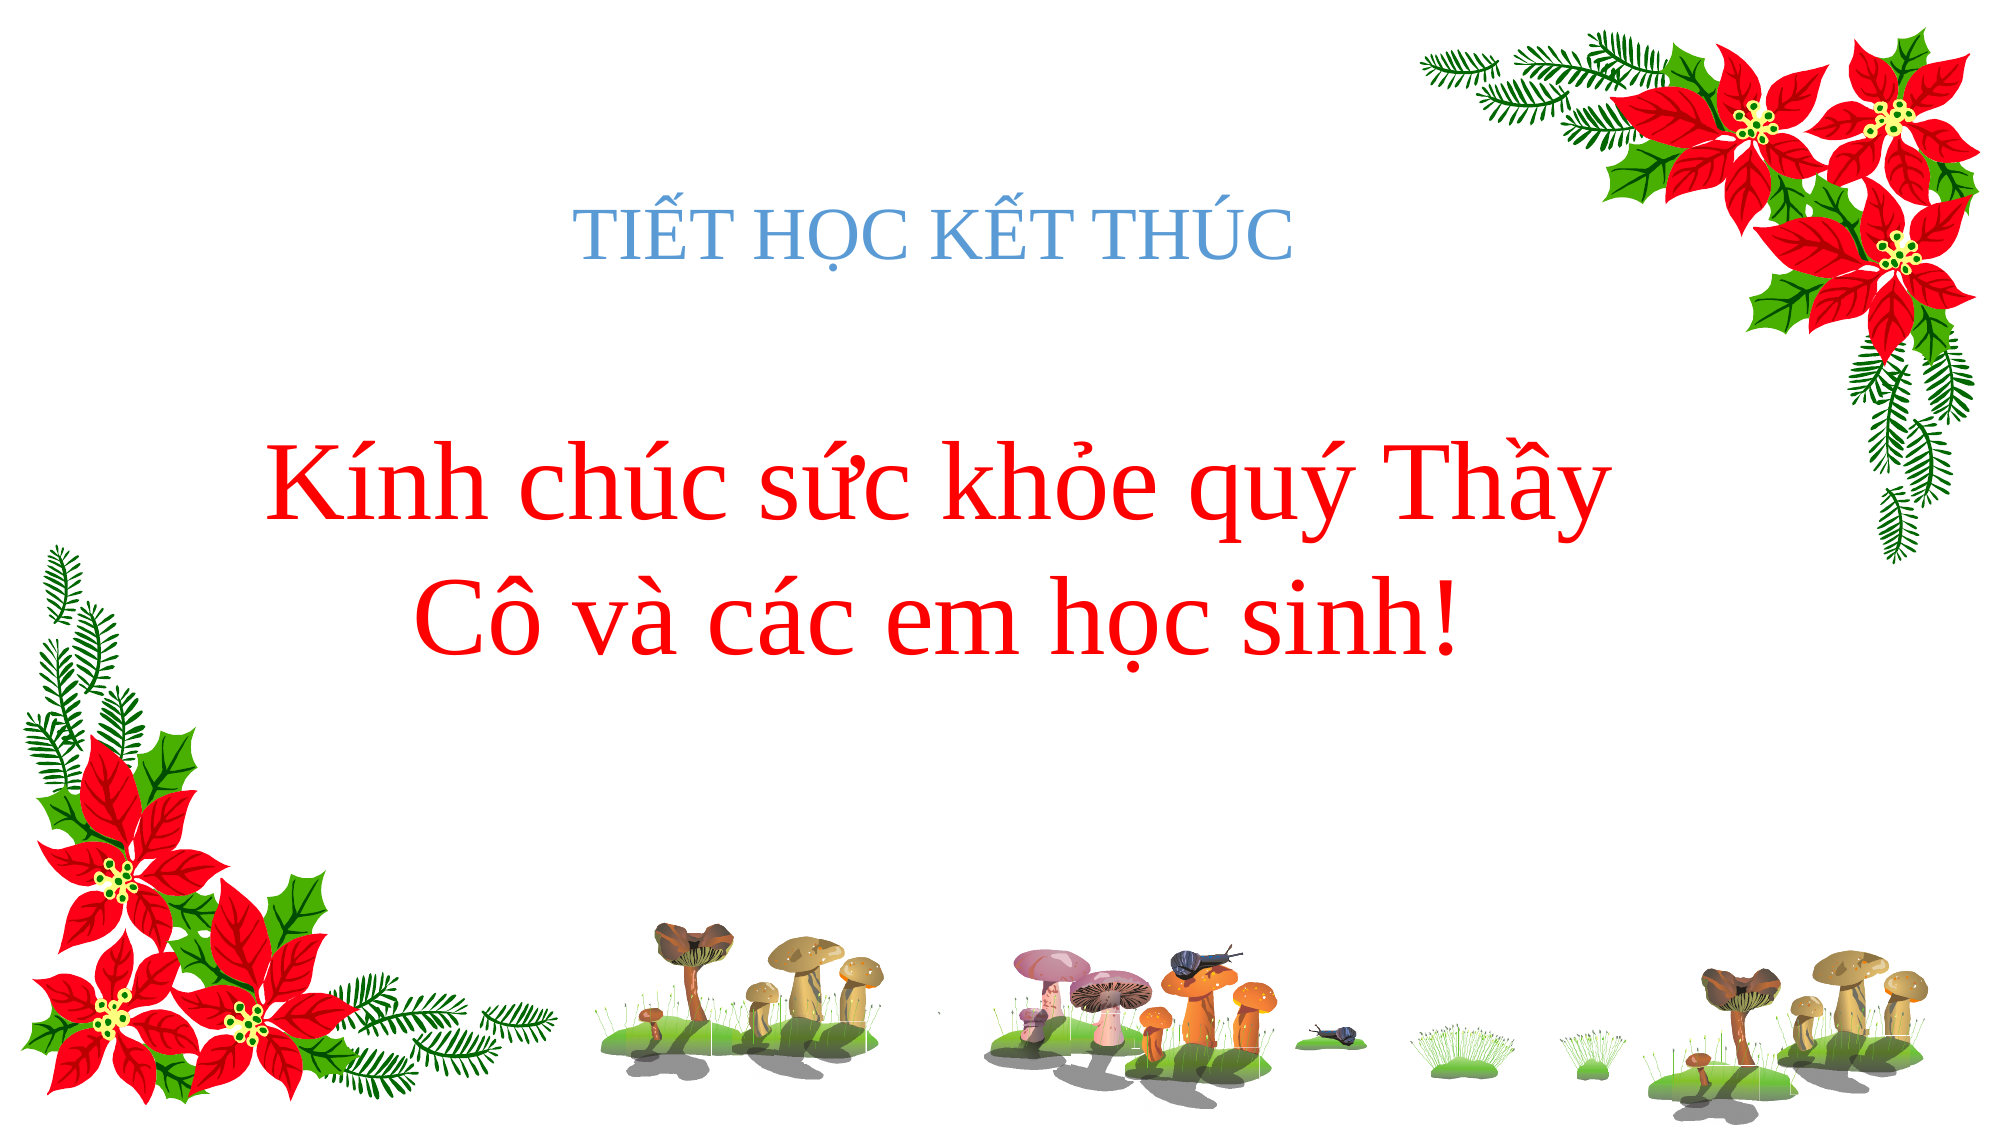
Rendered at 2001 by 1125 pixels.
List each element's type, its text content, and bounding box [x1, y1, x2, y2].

picture [593, 921, 1931, 1125]
text_box Kính chúc sức khỏe quý Thầy Cô và các em học sinh! [229, 399, 1650, 685]
picture [8, 556, 571, 1094]
picture [1418, 27, 1982, 565]
text_box TIẾT HỌC KẾT THÚC [558, 176, 1377, 282]
